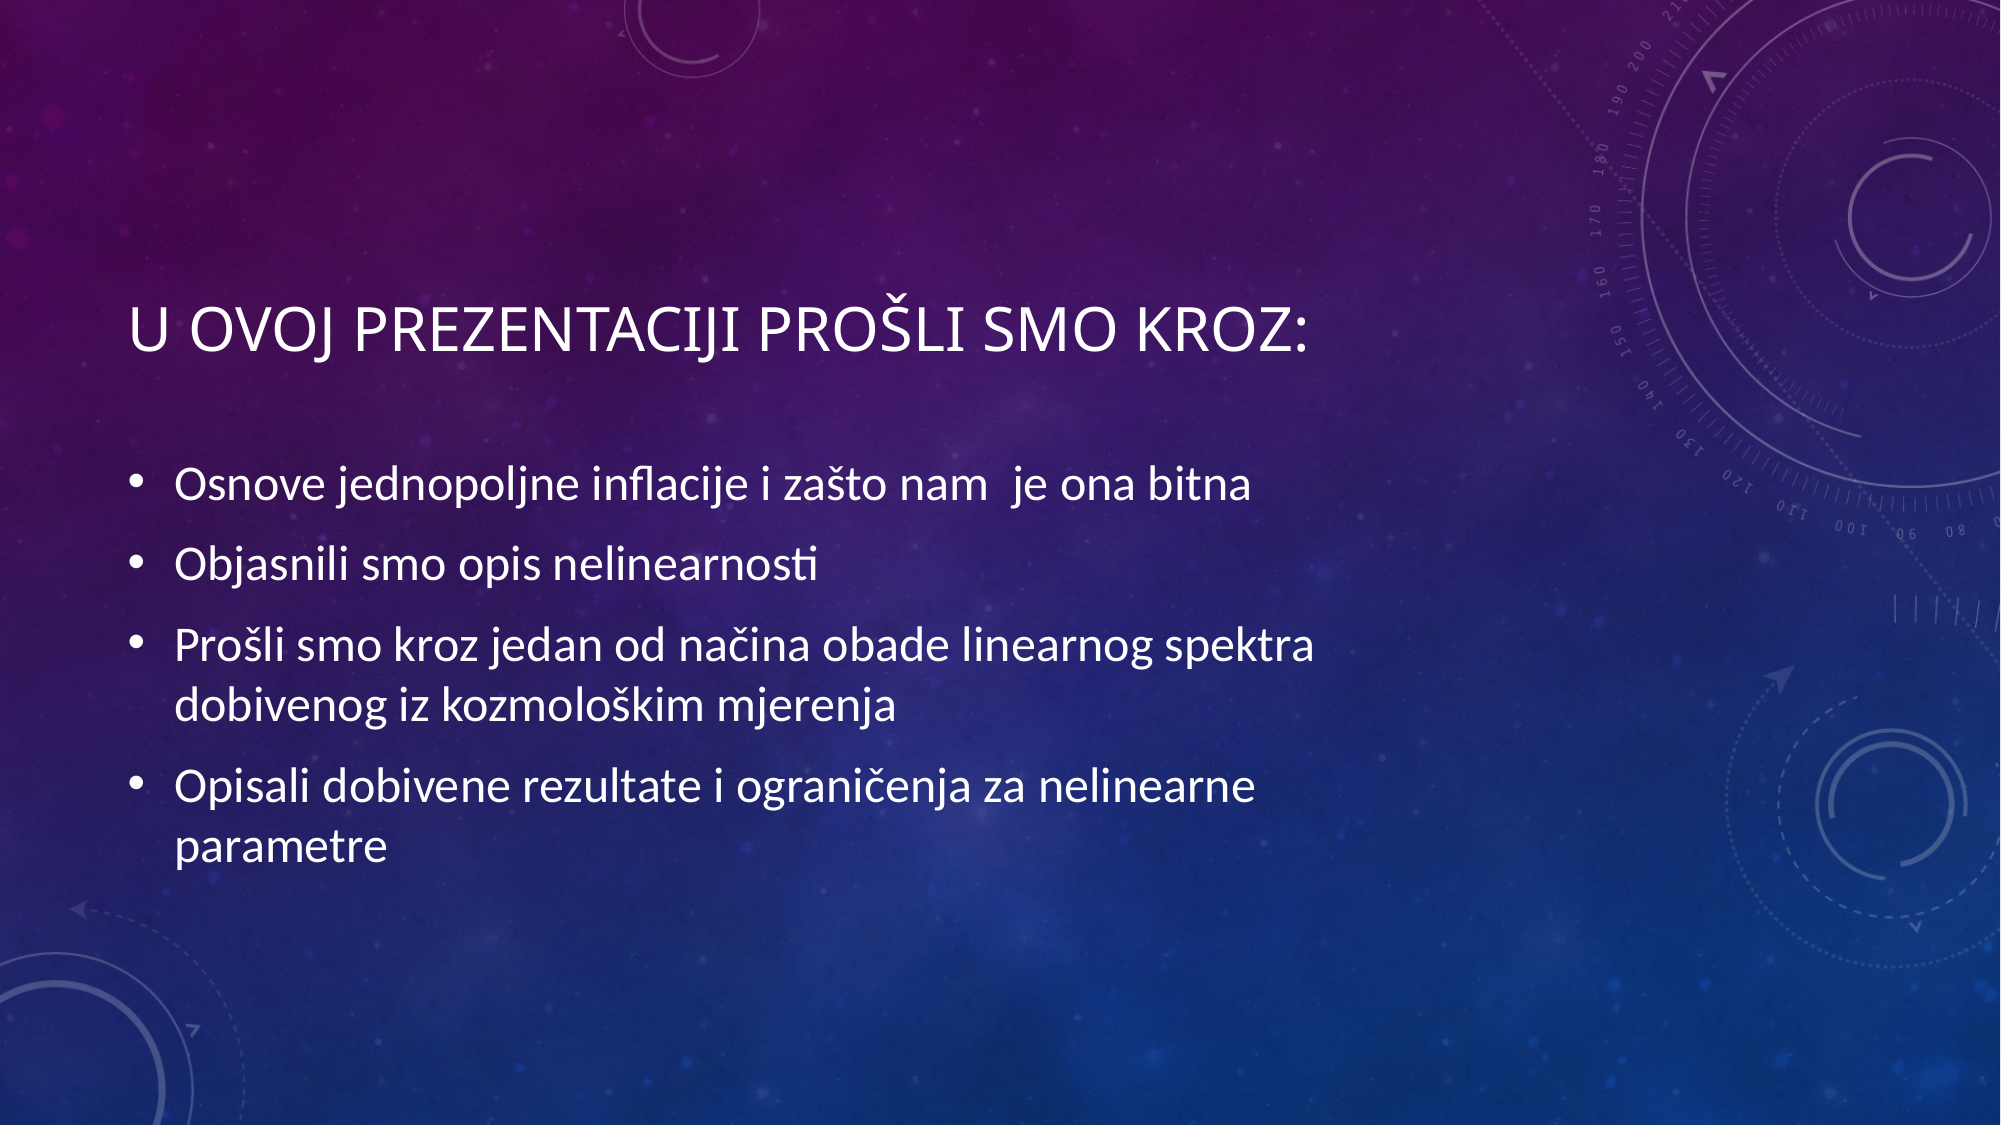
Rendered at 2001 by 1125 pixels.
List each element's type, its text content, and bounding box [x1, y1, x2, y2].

picture [0, 0, 2001, 1125]
title U ovoj prezentaciji prošli smo kroz: [112, 262, 1326, 372]
list Osnove jednopoljne inflacije i zašto nam je ona bitna Objasnili smo opis nelinearnosti Prošli smo kroz jedan od načina obade linearnog spektra dobivenog iz kozmološkim mjerenja Opisali dobivene rezultate i ograničenja za nelinearne parametre [112, 442, 1444, 953]
